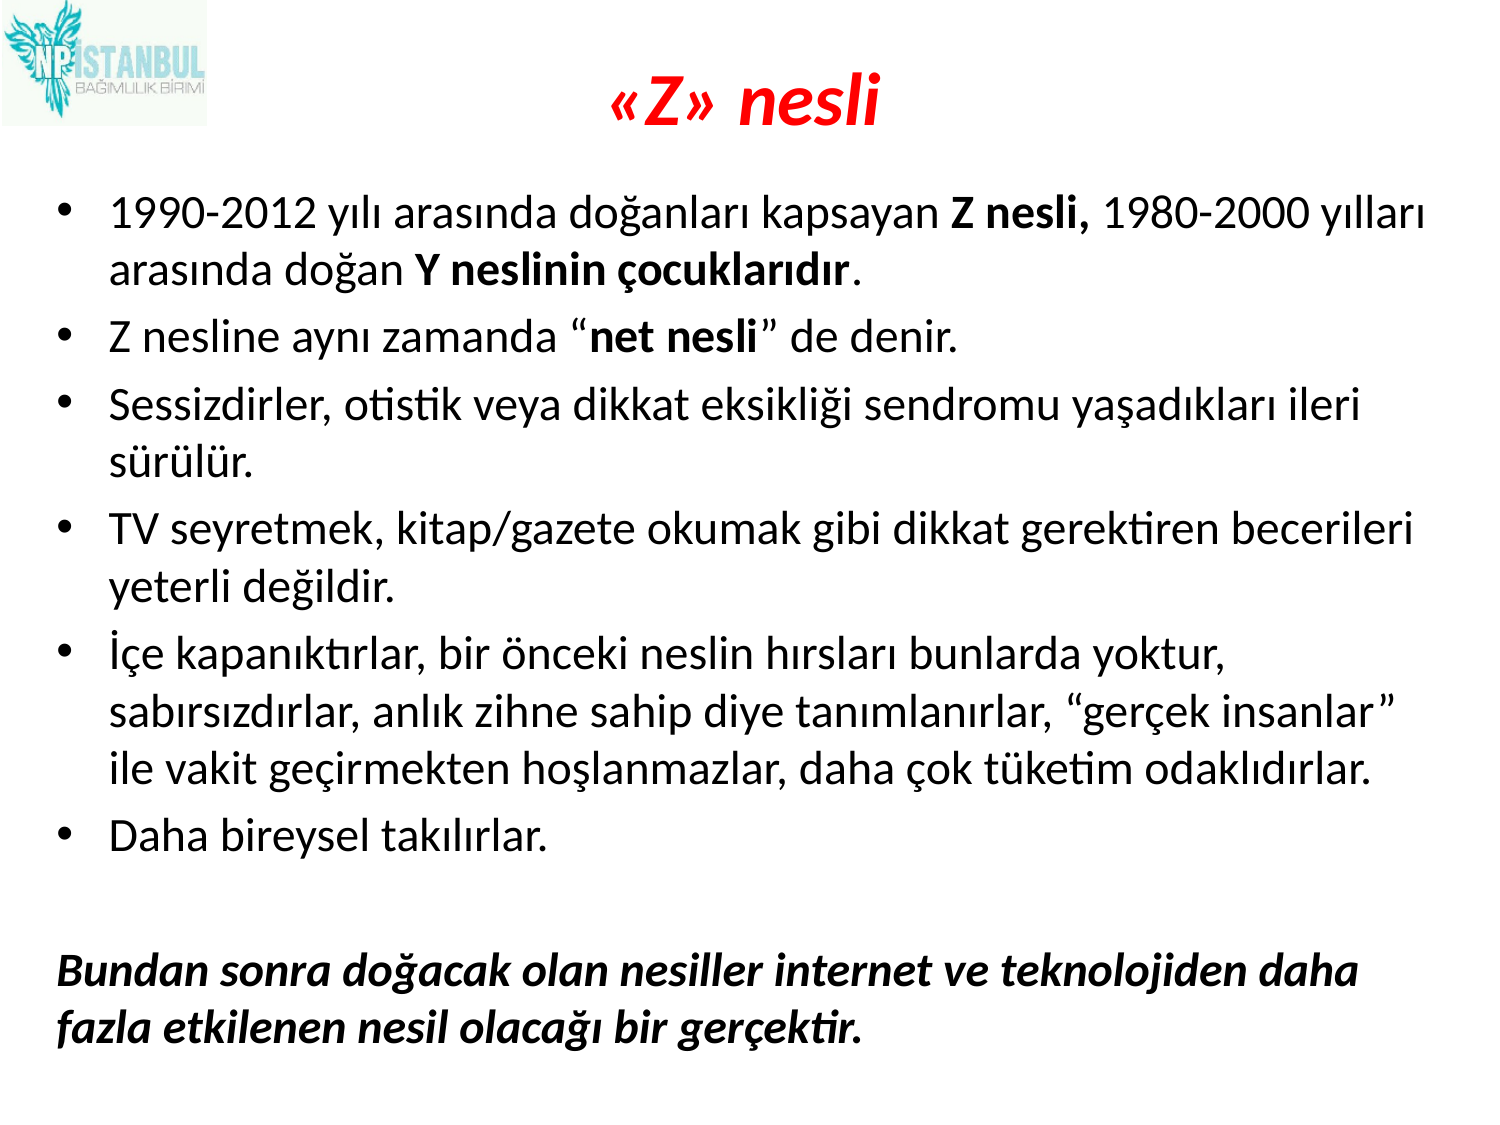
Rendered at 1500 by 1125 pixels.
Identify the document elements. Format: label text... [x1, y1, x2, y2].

title «Z» nesli [76, 19, 1427, 172]
picture [2, 0, 207, 126]
list 1990-2012 yılı arasında doğanları kapsayan Z nesli, 1980-2000 yılları arasında doğan Y neslinin çocuklarıdır. Z nesline aynı zamanda “net nesli” de denir. Sessizdirler, otistik veya dikkat eksikliği sendromu yaşadıkları ileri sürülür. TV seyretmek, kitap/gazete okumak gibi dikkat gerektiren becerileri yeterli değildir. İçe kapanıktırlar, bir önceki neslin hırsları bunlarda yoktur, sabırsızdırlar, anlık zihne sahip diye tanımlanırlar, “gerçek insanlar” ile vakit geçirmekten hoşlanmazlar, daha çok tüketim odaklıdırlar. Daha bireysel takılırlar. Bundan sonra doğacak olan nesiller internet ve teknolojiden daha fazla etkilenen nesil olacağı bir gerçektir. [41, 172, 1459, 1083]
